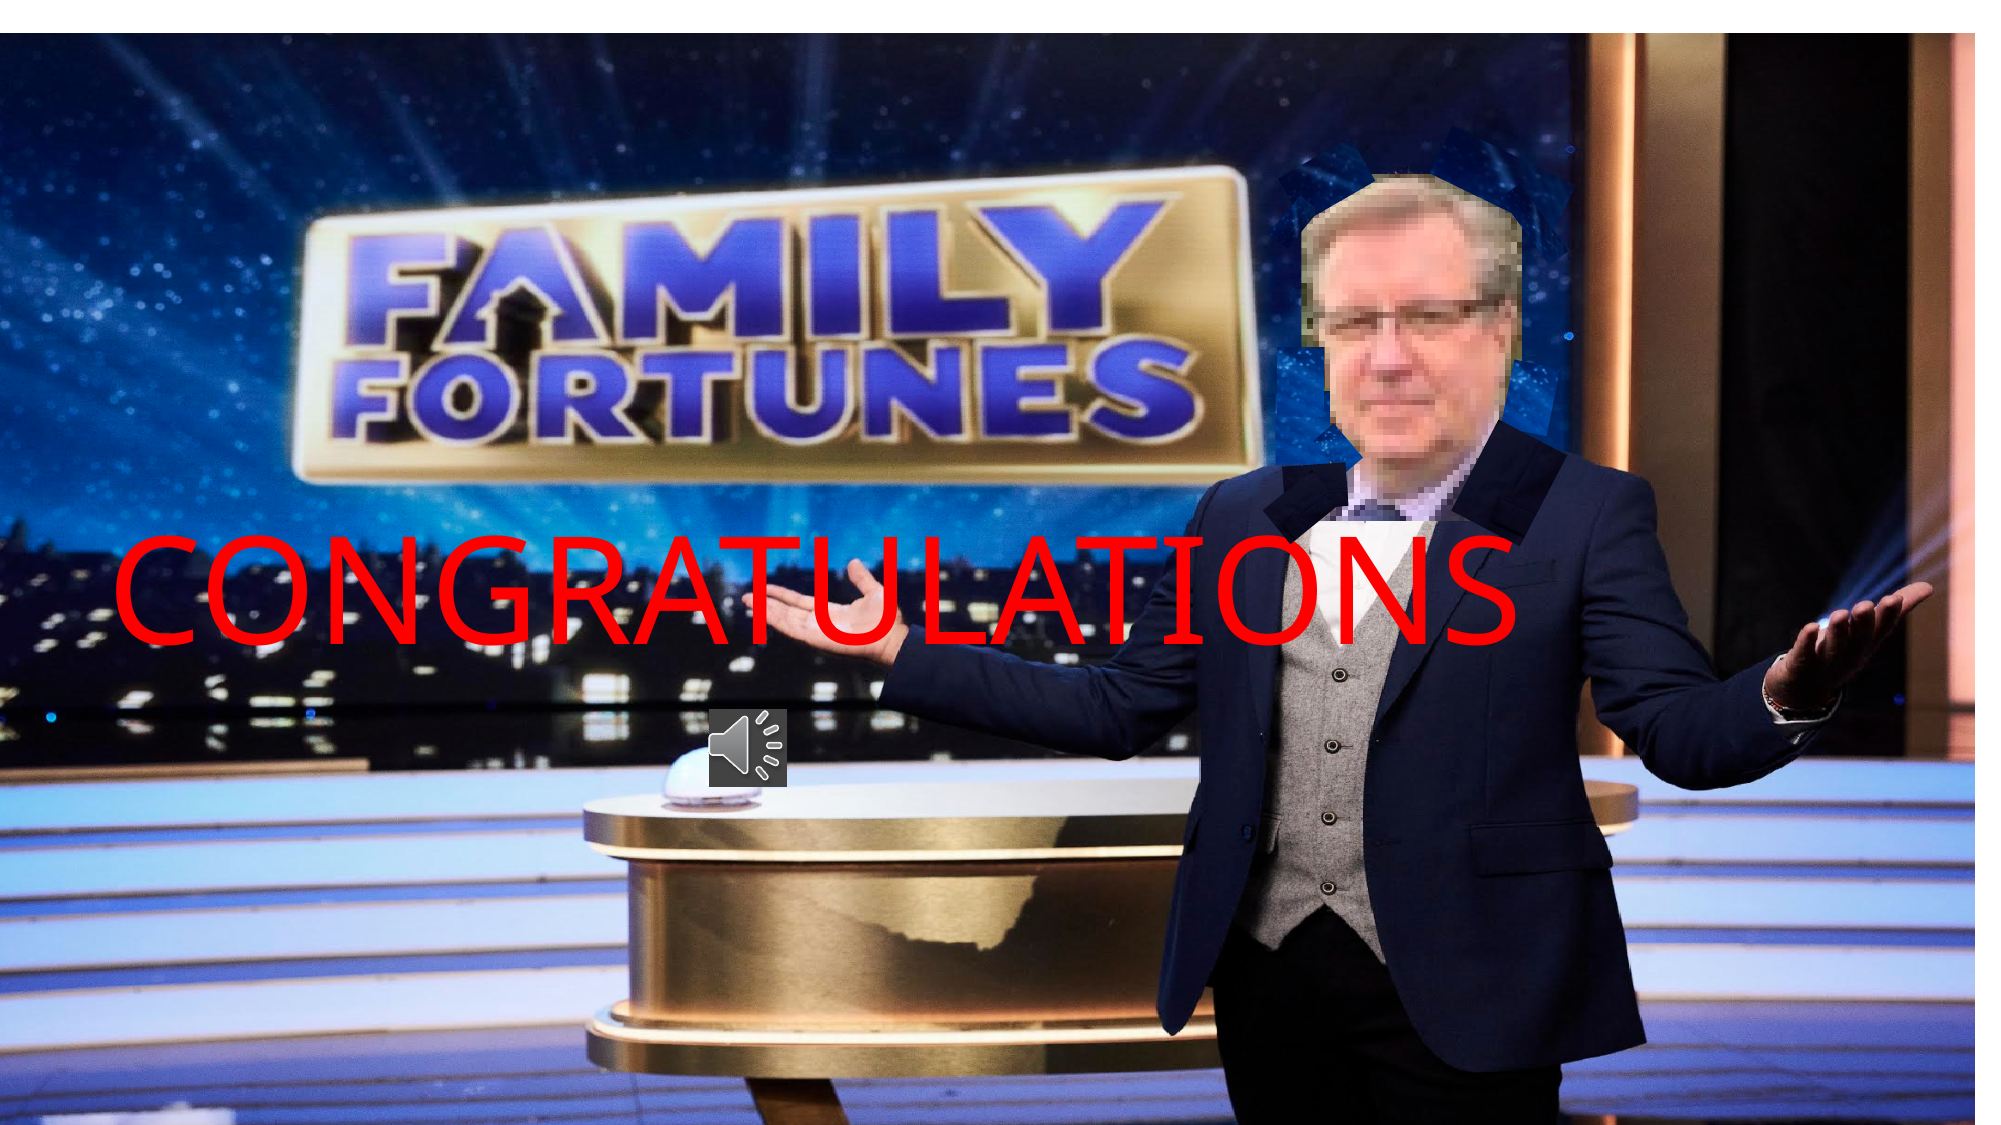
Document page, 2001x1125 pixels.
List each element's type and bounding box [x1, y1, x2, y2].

list [707, 707, 788, 788]
picture [0, 33, 1975, 1125]
